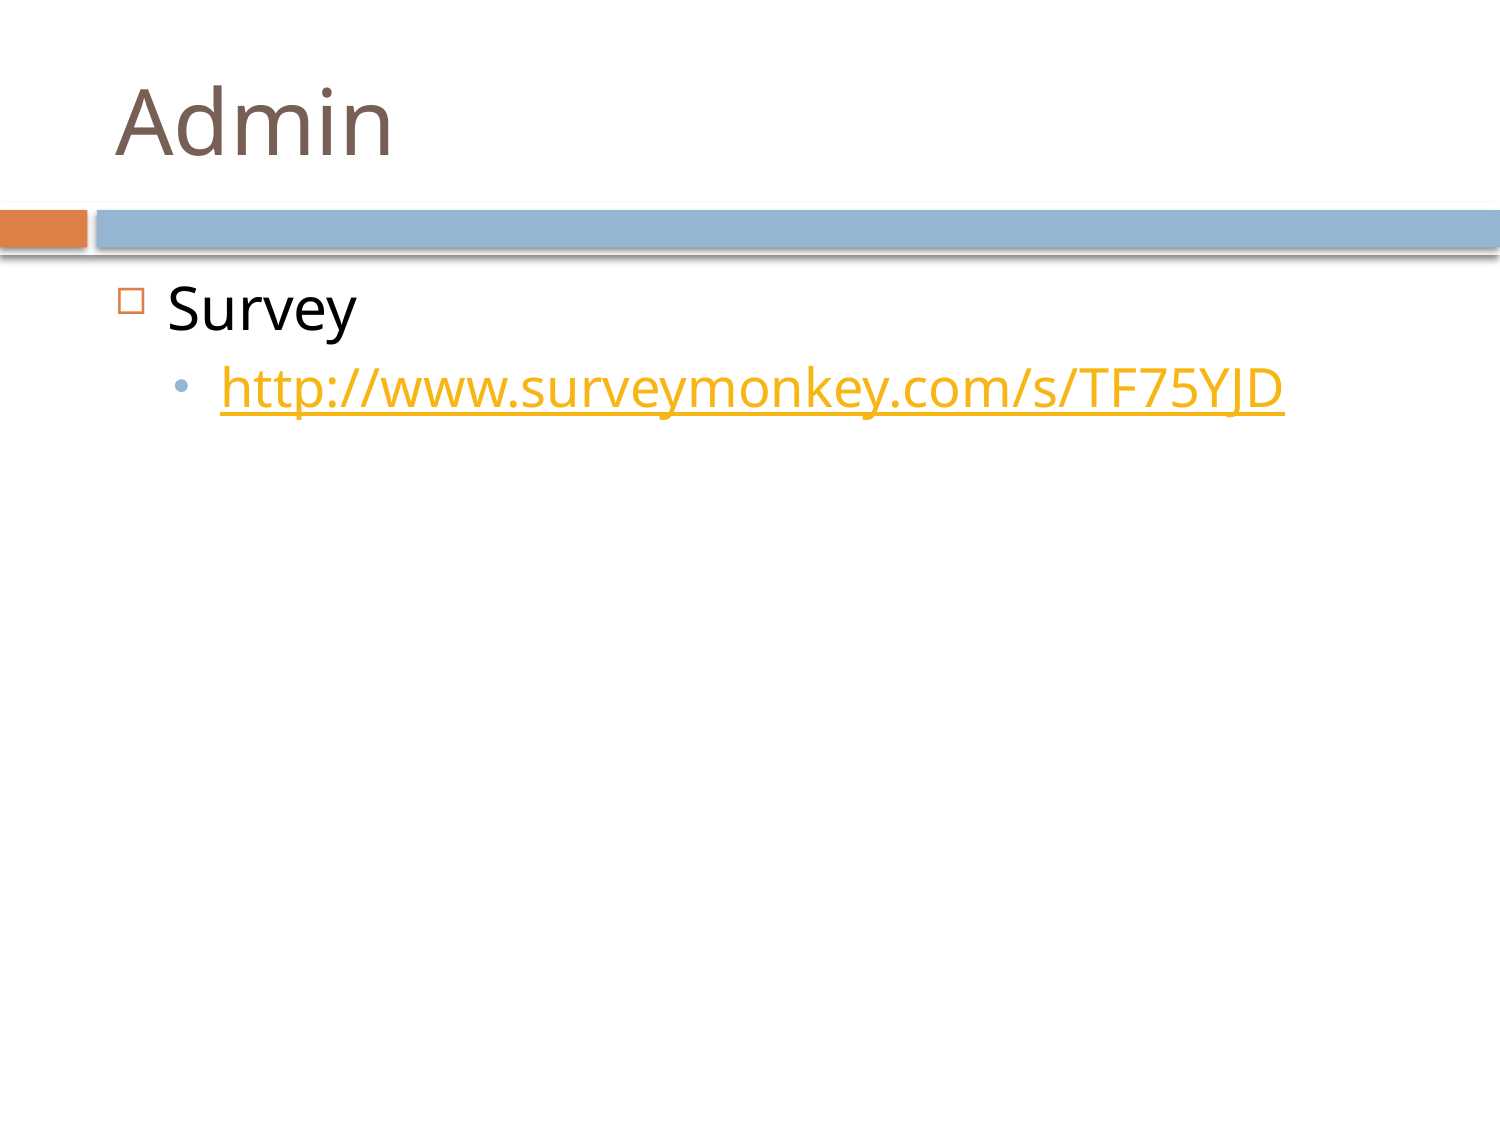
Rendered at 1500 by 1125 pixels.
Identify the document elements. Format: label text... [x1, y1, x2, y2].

title Admin [100, 37, 1438, 200]
list Survey http://www.surveymonkey.com/s/TF75YJD [100, 262, 1438, 1000]
